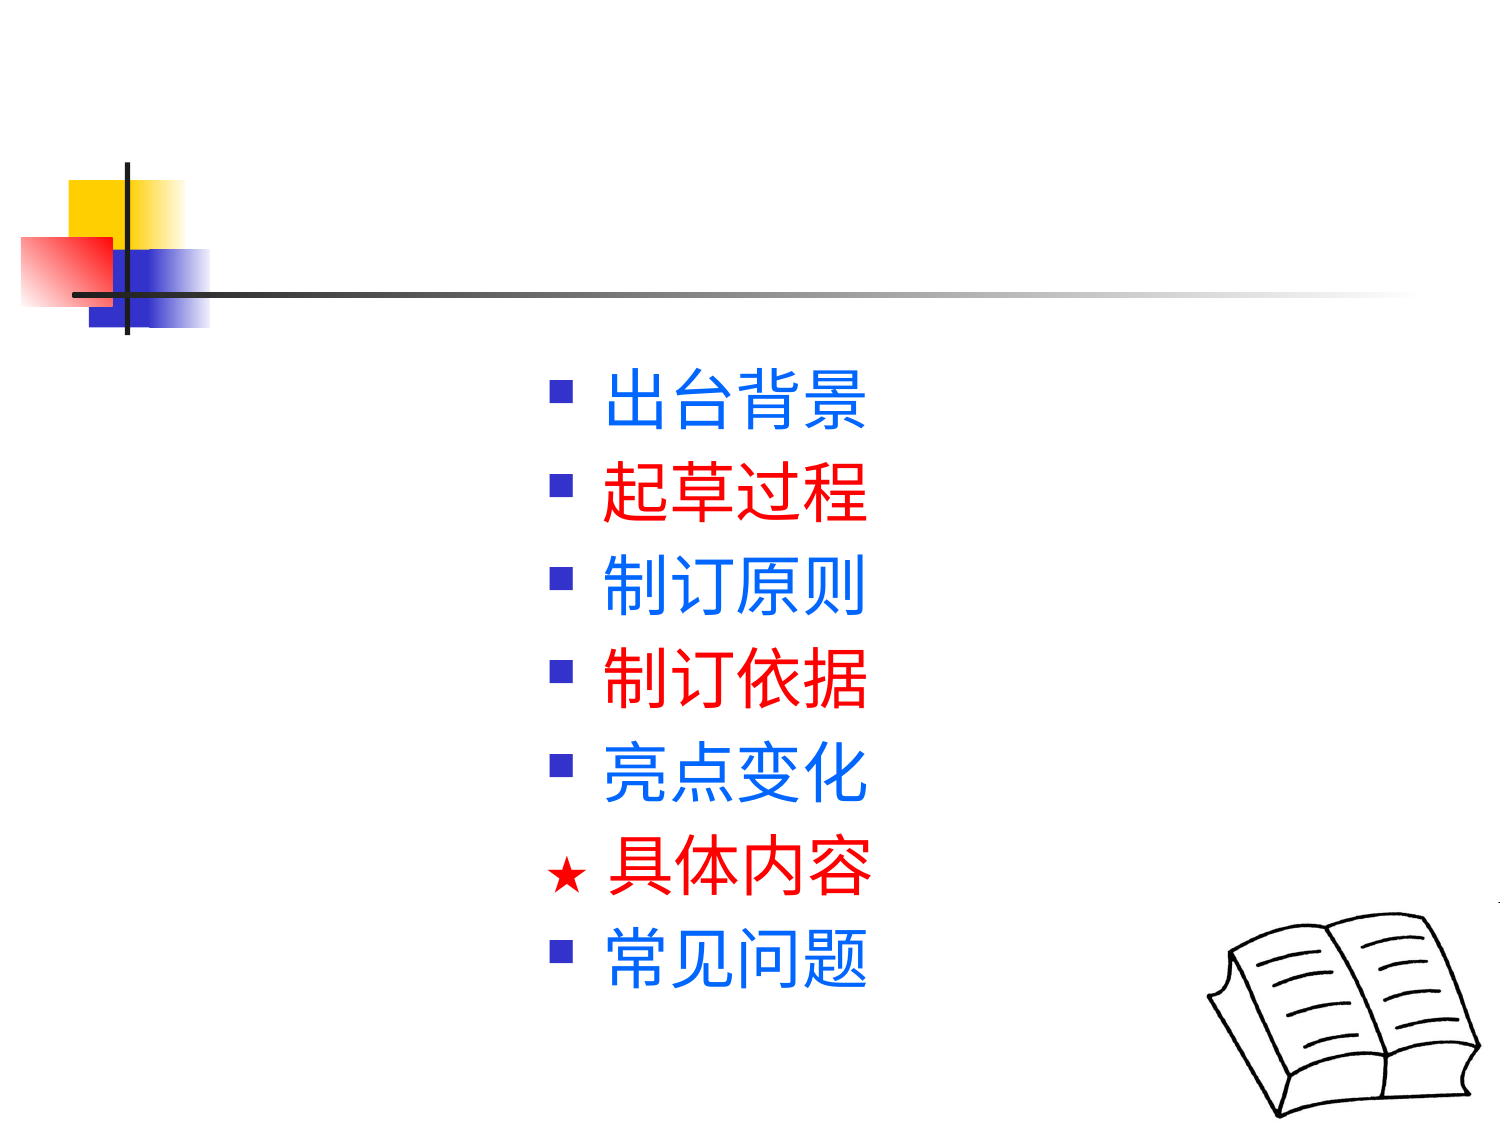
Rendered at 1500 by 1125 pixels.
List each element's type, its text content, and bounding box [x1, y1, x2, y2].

list 出台背景 起草过程 制订原则 制订依据 亮点变化 ★ 具体内容 常见问题 [531, 349, 1088, 1026]
picture [1199, 902, 1500, 1125]
